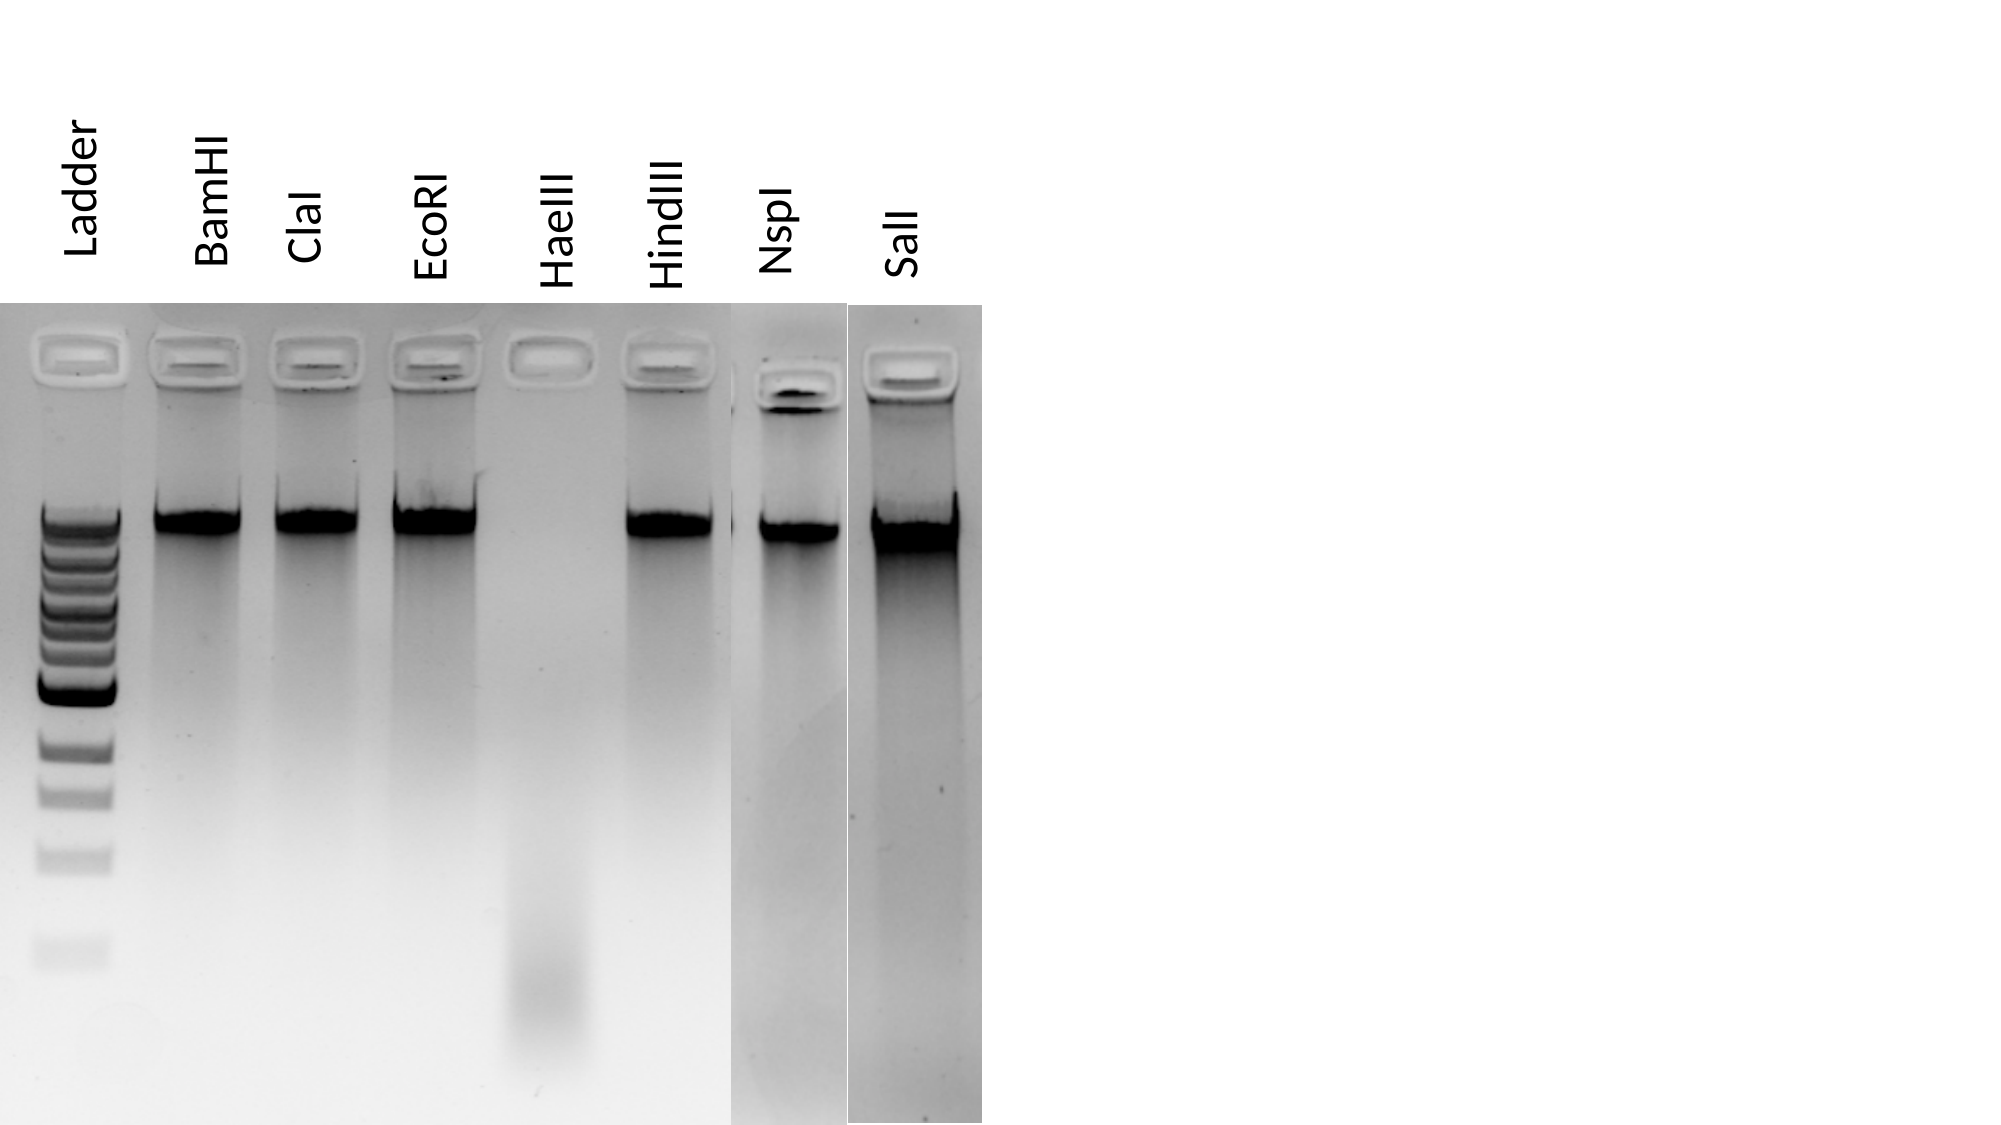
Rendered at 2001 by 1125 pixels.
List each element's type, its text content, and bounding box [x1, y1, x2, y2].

text_box SalI [859, 182, 935, 295]
text_box Ladder [38, 102, 114, 274]
picture [848, 305, 982, 1123]
text_box HaeIII [515, 157, 590, 303]
text_box BamHI [169, 118, 245, 284]
text_box EcoRI [389, 156, 464, 297]
text_box ClaI [263, 174, 338, 279]
picture [0, 303, 847, 1125]
text_box HindIII [624, 143, 700, 303]
text_box NspI [733, 161, 809, 292]
